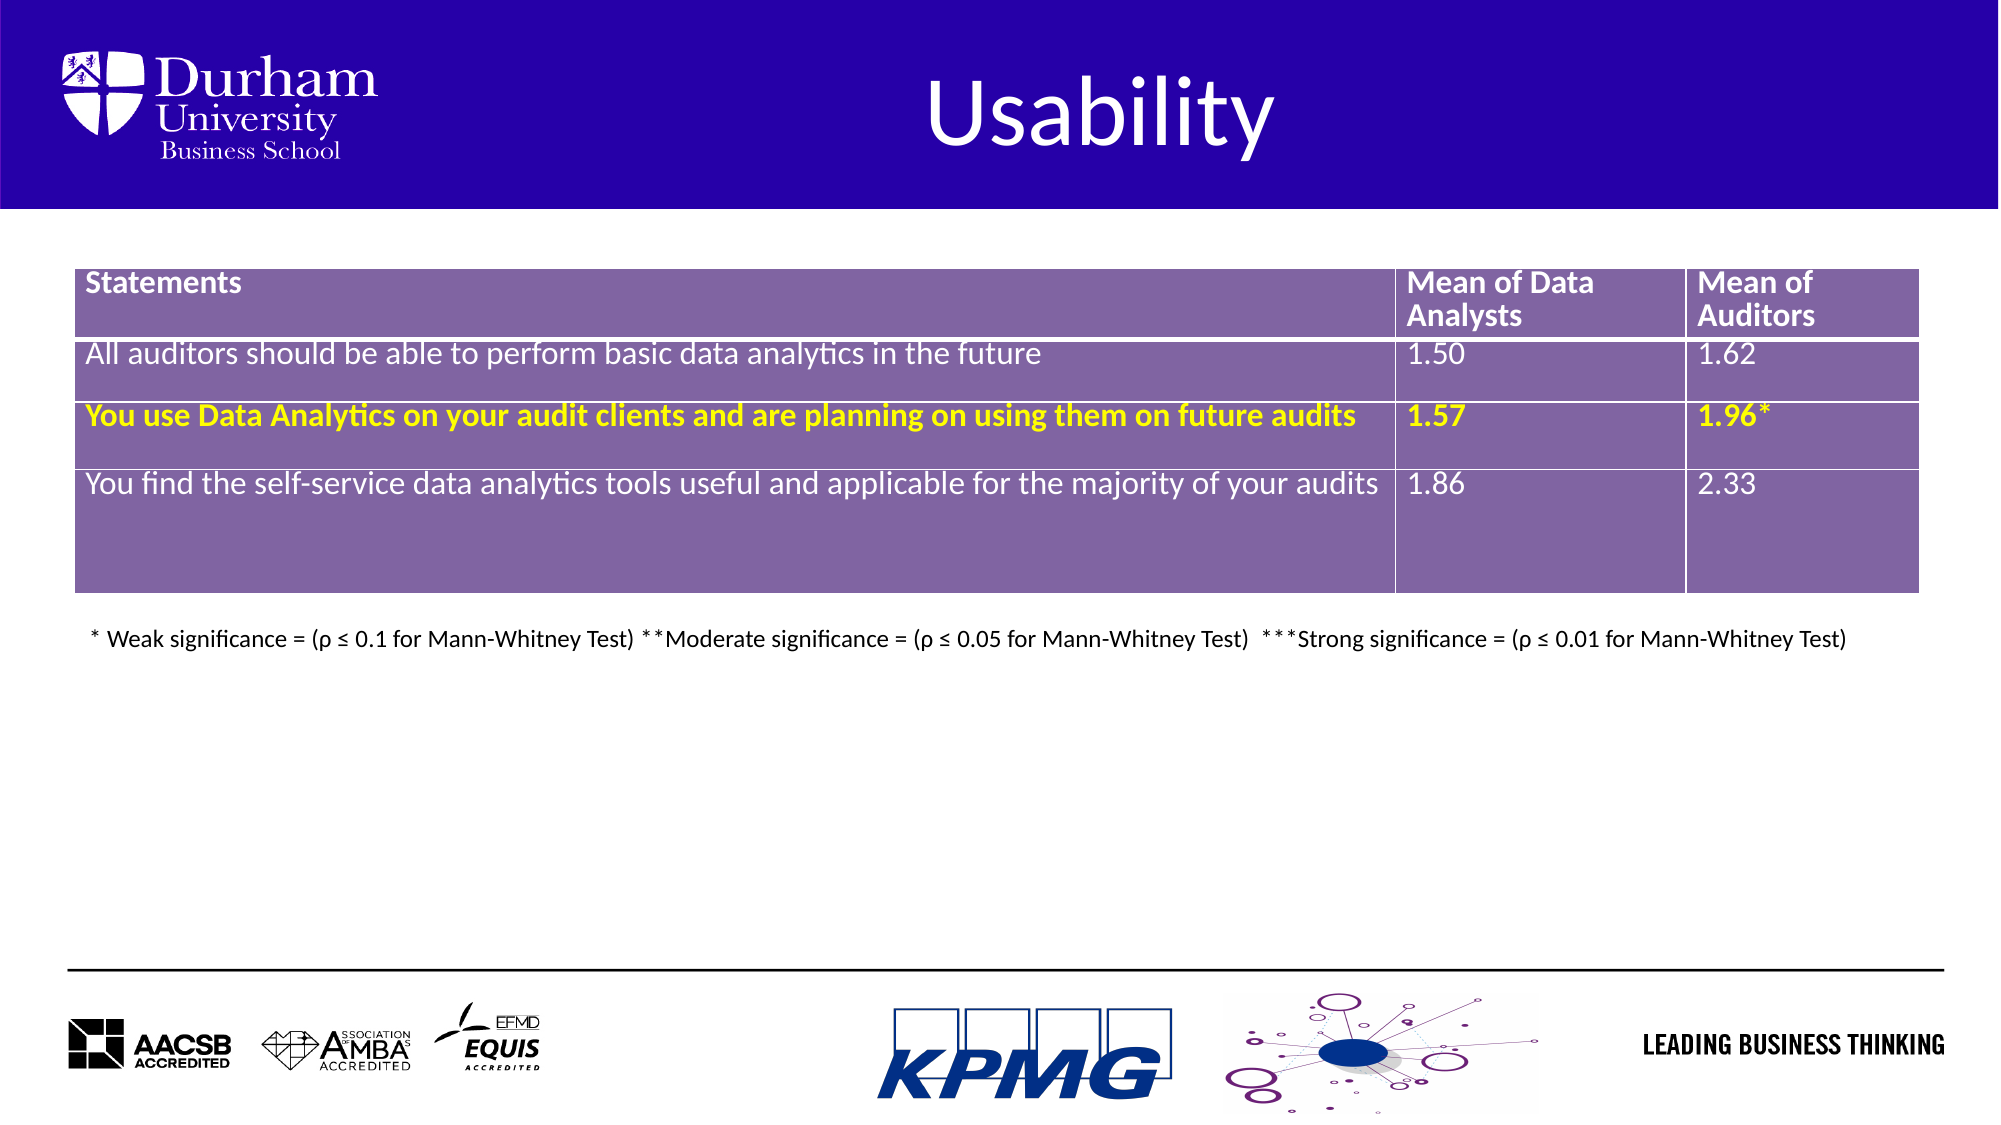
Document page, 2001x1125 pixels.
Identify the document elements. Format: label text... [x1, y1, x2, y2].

table_cell 1.86 [1396, 470, 1685, 593]
table_cell You find the self-service data analytics tools useful and applicable for the majority of your audits [75, 470, 1395, 593]
table_cell 2.33 [1687, 470, 1919, 593]
title Usability [200, 11, 2000, 200]
table_header Mean of Data Analysts [1396, 269, 1685, 337]
table_cell You use Data Analytics on your audit clients and are planning on using them on future audits [75, 403, 1395, 469]
table_cell 1.50 [1396, 342, 1685, 401]
table_header Statements [75, 269, 1395, 337]
table_header Mean of Auditors [1687, 269, 1919, 337]
picture [0, 0, 2001, 1125]
text_box * Weak significance = (ρ ≤ 0.1 for Mann-Whitney Test) **Moderate significance = (ρ ≤ 0.05 for Mann-Whitney Test) ***Strong significance = (ρ ≤ 0.01 for Mann-Whitney Test) [74, 615, 1909, 661]
table_cell 1.62 [1687, 342, 1919, 401]
table_cell 1.96* [1687, 403, 1919, 469]
table_cell All auditors should be able to perform basic data analytics in the future [75, 342, 1395, 401]
table_cell 1.57 [1396, 403, 1685, 469]
